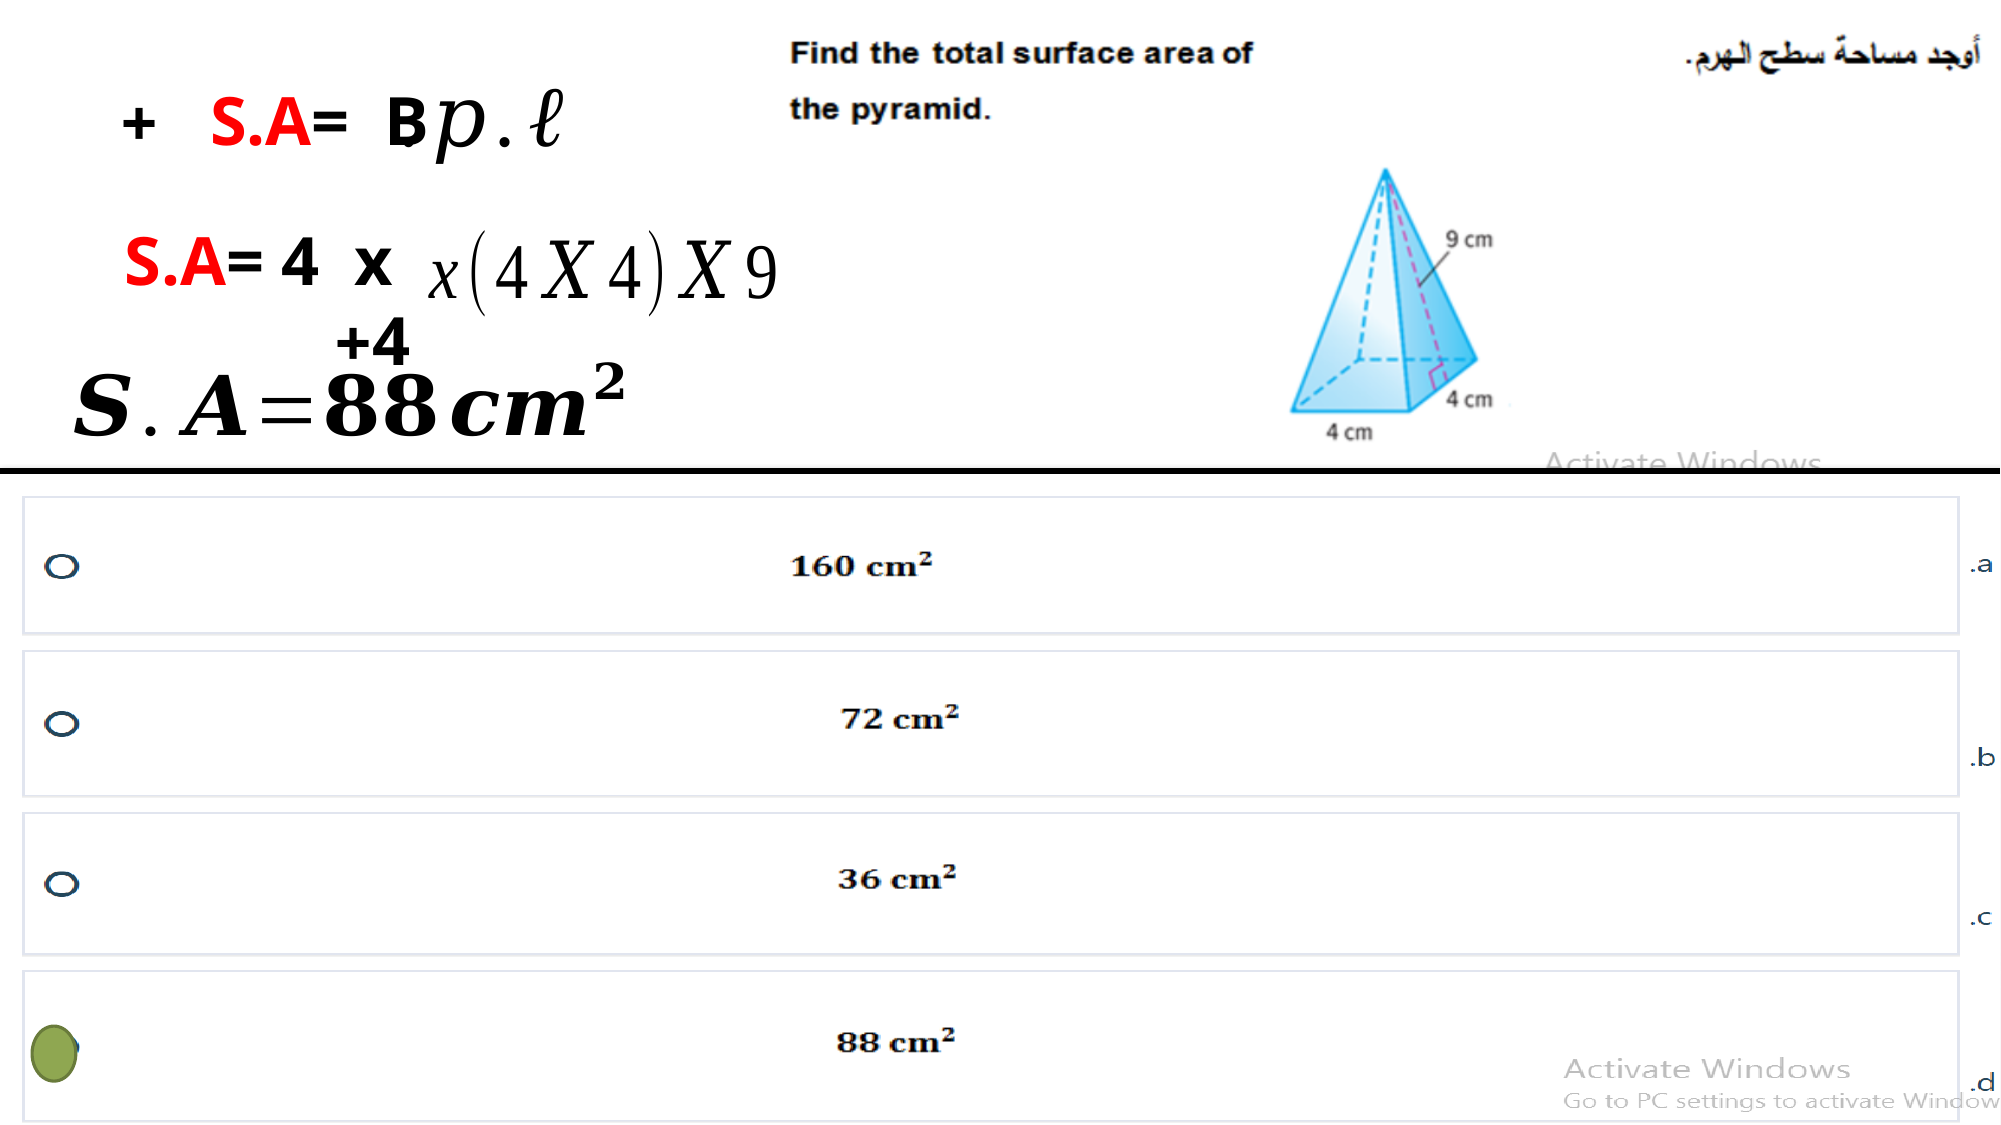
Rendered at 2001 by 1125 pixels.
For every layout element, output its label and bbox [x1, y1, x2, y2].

text_box [28, 210, 779, 343]
picture [0, 0, 2000, 1125]
text_box [68, 71, 571, 203]
